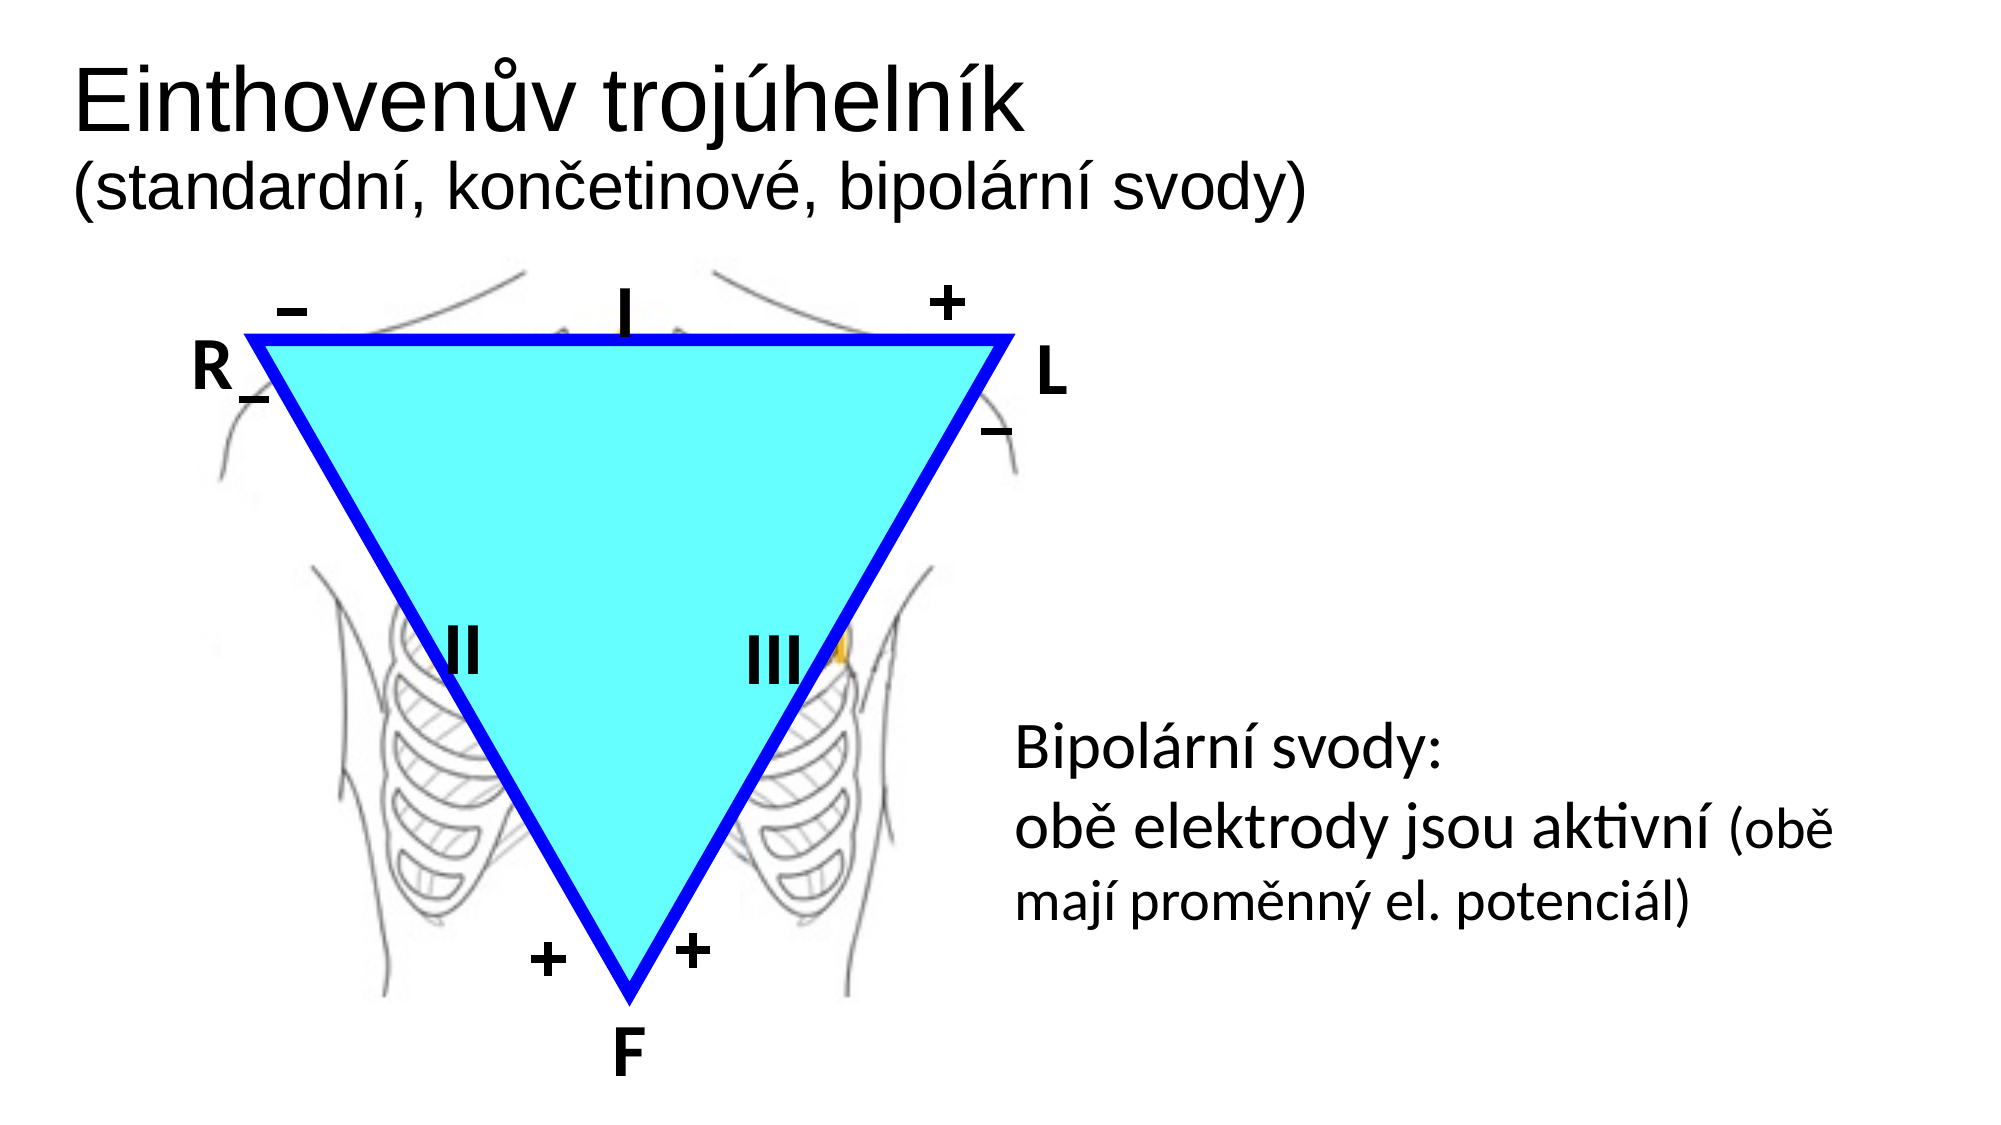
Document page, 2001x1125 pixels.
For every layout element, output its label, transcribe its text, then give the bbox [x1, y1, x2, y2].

text_box Bipolární svody: obě elektrody jsou aktivní (obě mají proměnný el. potenciál) [1122, 694, 1944, 940]
title Einthovenův trojúhelník (standardní, končetinové, bipolární svody) [57, 21, 1870, 255]
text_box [153, 240, 1122, 1100]
